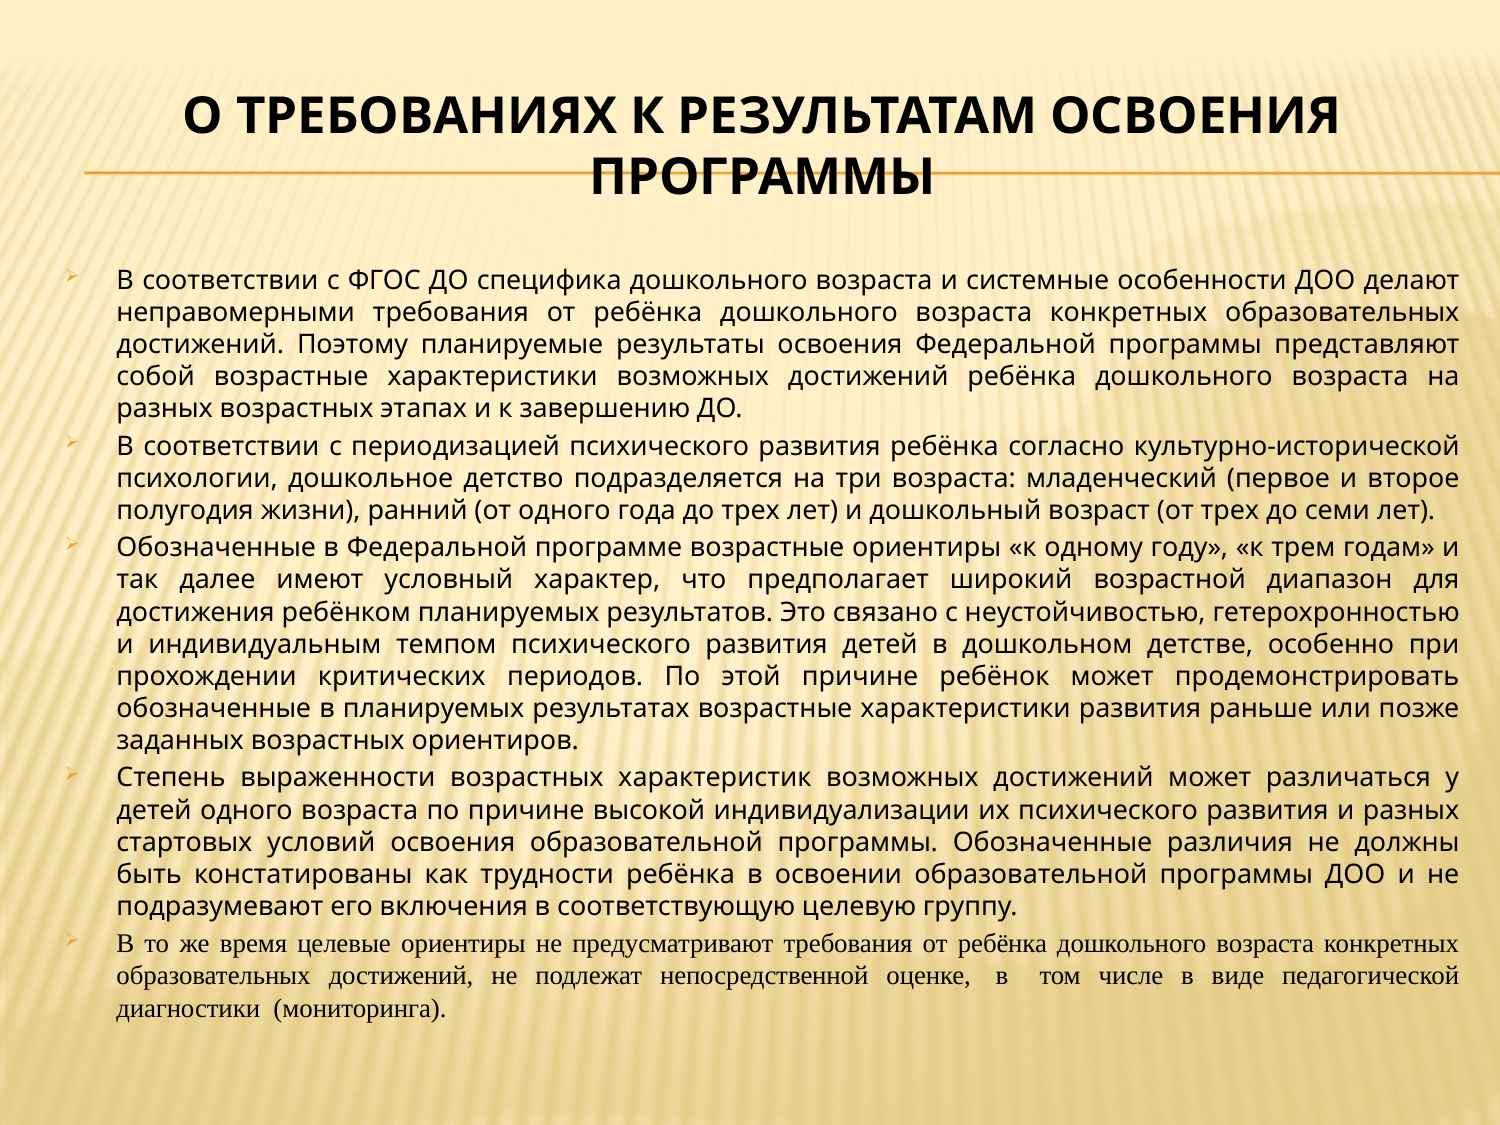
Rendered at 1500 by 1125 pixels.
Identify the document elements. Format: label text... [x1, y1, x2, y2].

list В соответствии с ФГОС ДО специфика дошкольного возраста и системные особенности ДОО делают неправомерными требования от ребёнка дошкольного возраста конкретных образовательных достижений. Поэтому планируемые результаты освоения Федеральной программы представляют собой возрастные характеристики возможных достижений ребёнка дошкольного возраста на разных возрастных этапах и к завершению ДО. В соответствии с периодизацией психического развития ребёнка согласно культурно-исторической психологии, дошкольное детство подразделяется на три возраста: младенческий (первое и второе полугодия жизни), ранний (от одного года до трех лет) и дошкольный возраст (от трех до семи лет). Обозначенные в Федеральной программе возрастные ориентиры «к одному году», «к трем годам» и так далее имеют условный характер, что предполагает широкий возрастной диапазон для достижения ребёнком планируемых результатов. Это связано с неустойчивостью, гетерохронностью и индивидуальным темпом психического развития детей в дошкольном детстве, особенно при прохождении критических периодов. По этой причине ребёнок может продемонстрировать обозначенные в планируемых результатах возрастные характеристики развития раньше или позже заданных возрастных ориентиров. Степень выраженности возрастных характеристик возможных достижений может различаться у детей одного возраста по причине высокой индивидуализации их психического развития и разных стартовых условий освоения образовательной программы. Обозначенные различия не должны быть констатированы как трудности ребёнка в освоении образовательной программы ДОО и не подразумевают его включения в соответствующую целевую группу. В то же время целевые ориентиры не предусматривают требования от ребёнка дошкольного возраста конкретных образовательных достижений, не подлежат непосредственной оценке, в том числе в виде педагогической диагностики (мониторинга). [50, 254, 1475, 1090]
title О требованиях к результатам освоения программы [50, 75, 1475, 213]
